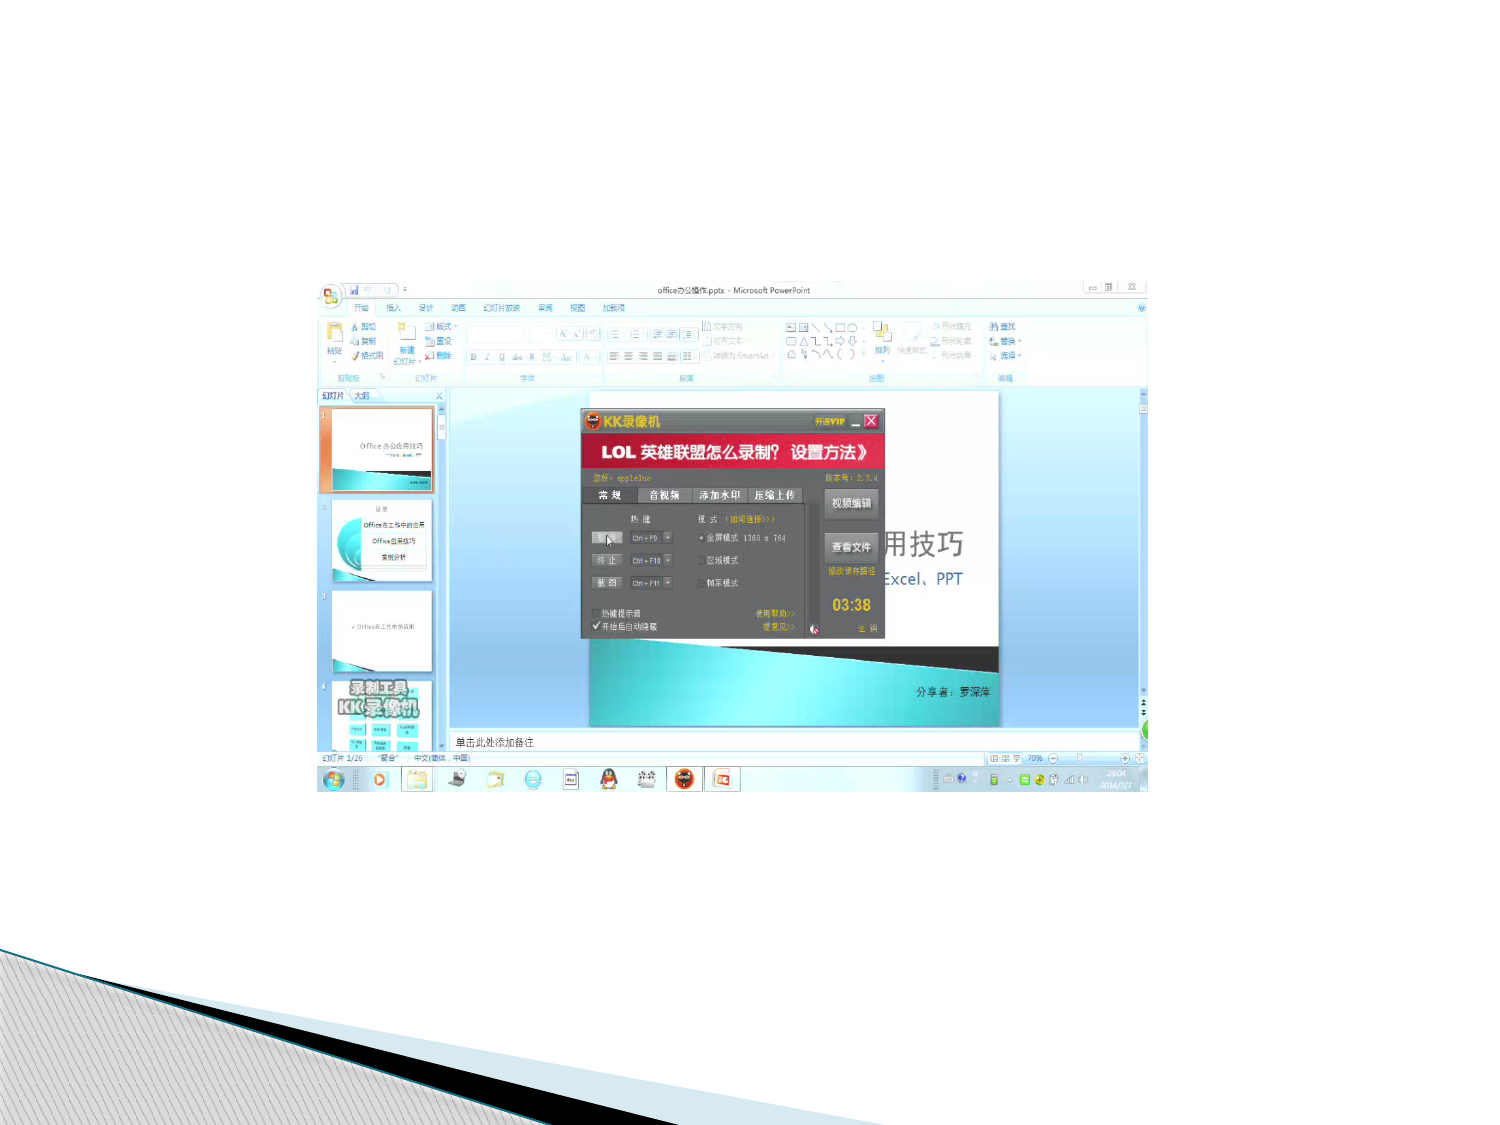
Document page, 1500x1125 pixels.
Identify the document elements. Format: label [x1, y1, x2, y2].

list [316, 280, 1149, 793]
